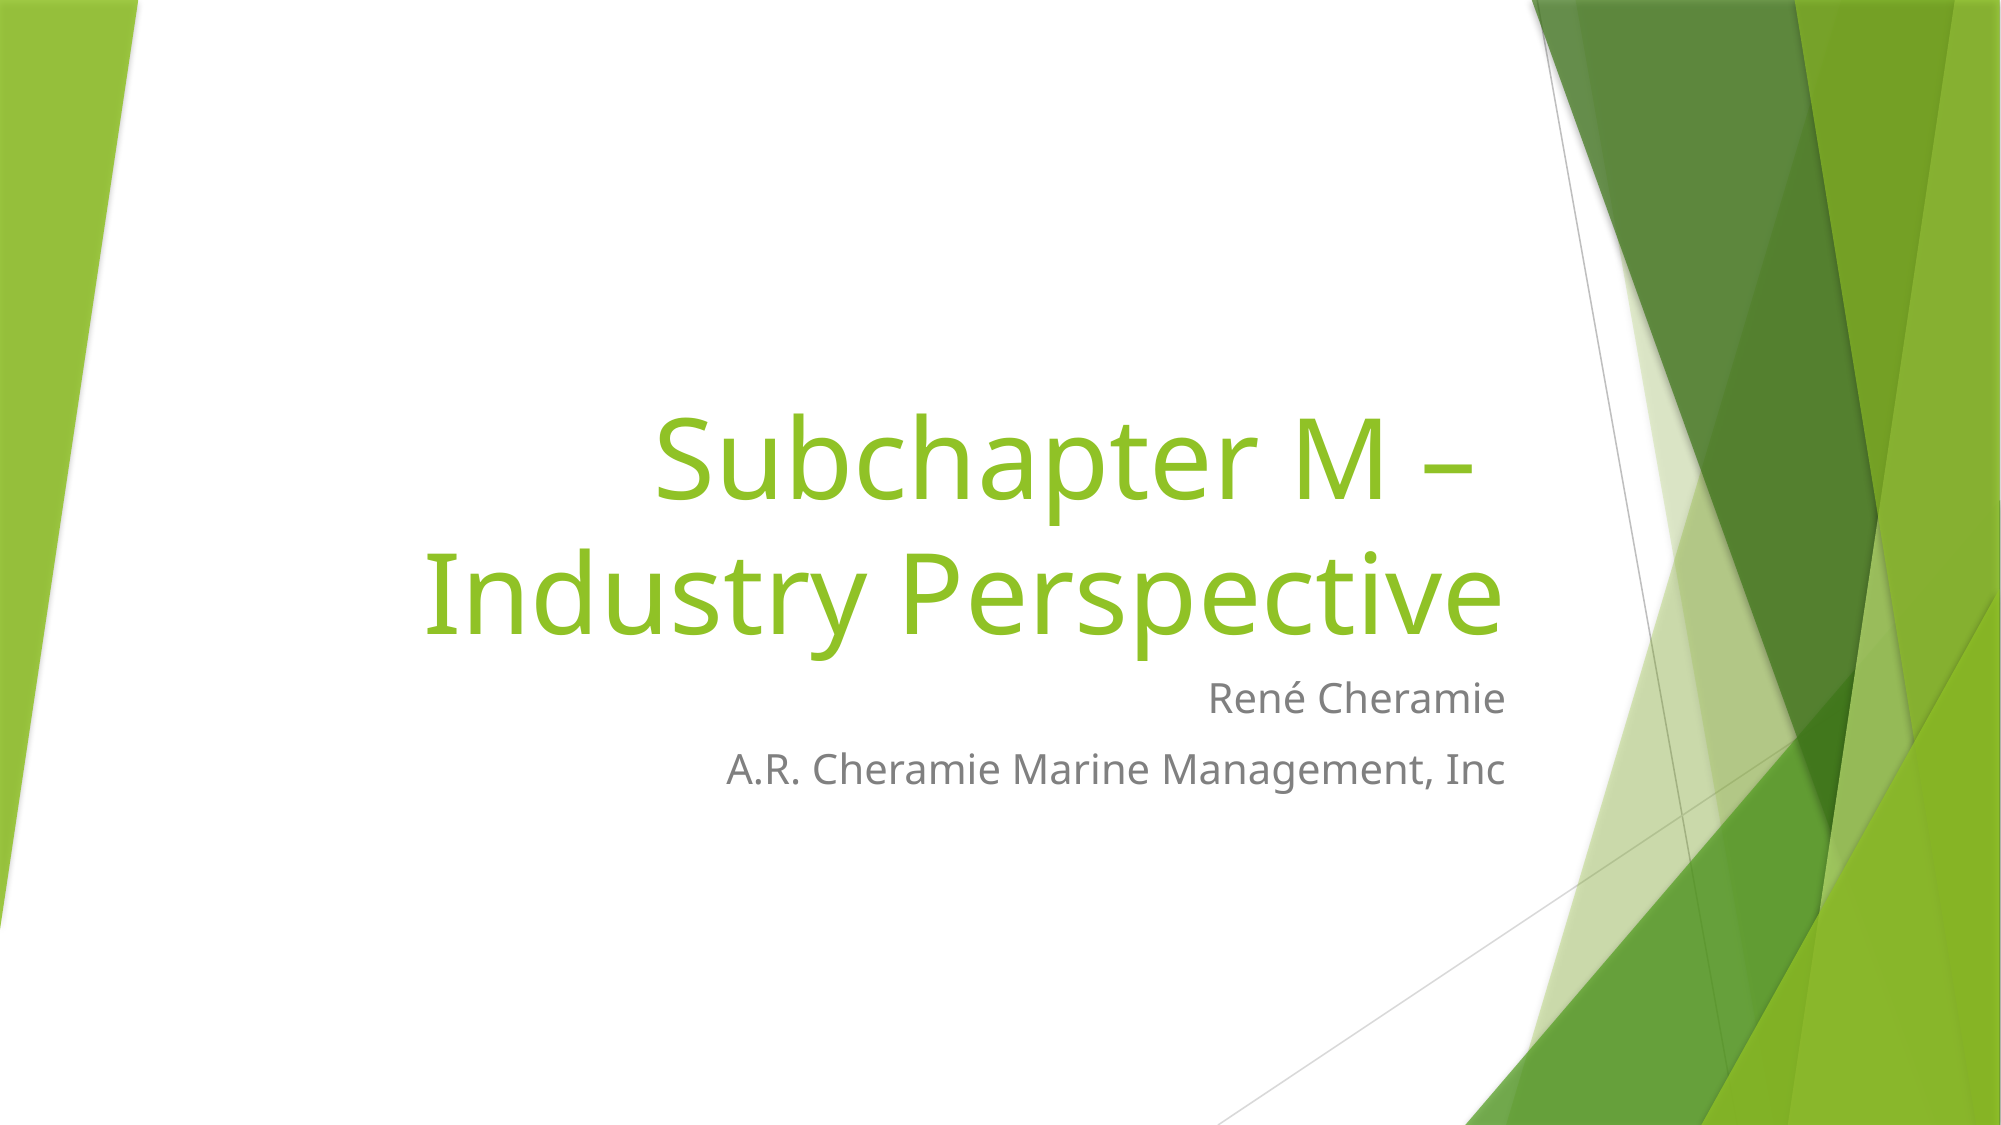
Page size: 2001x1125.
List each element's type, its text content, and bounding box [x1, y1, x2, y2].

subtitle René Cheramie A.R. Cheramie Marine Management, Inc [247, 664, 1522, 845]
title Subchapter M – Industry Perspective [247, 394, 1522, 664]
